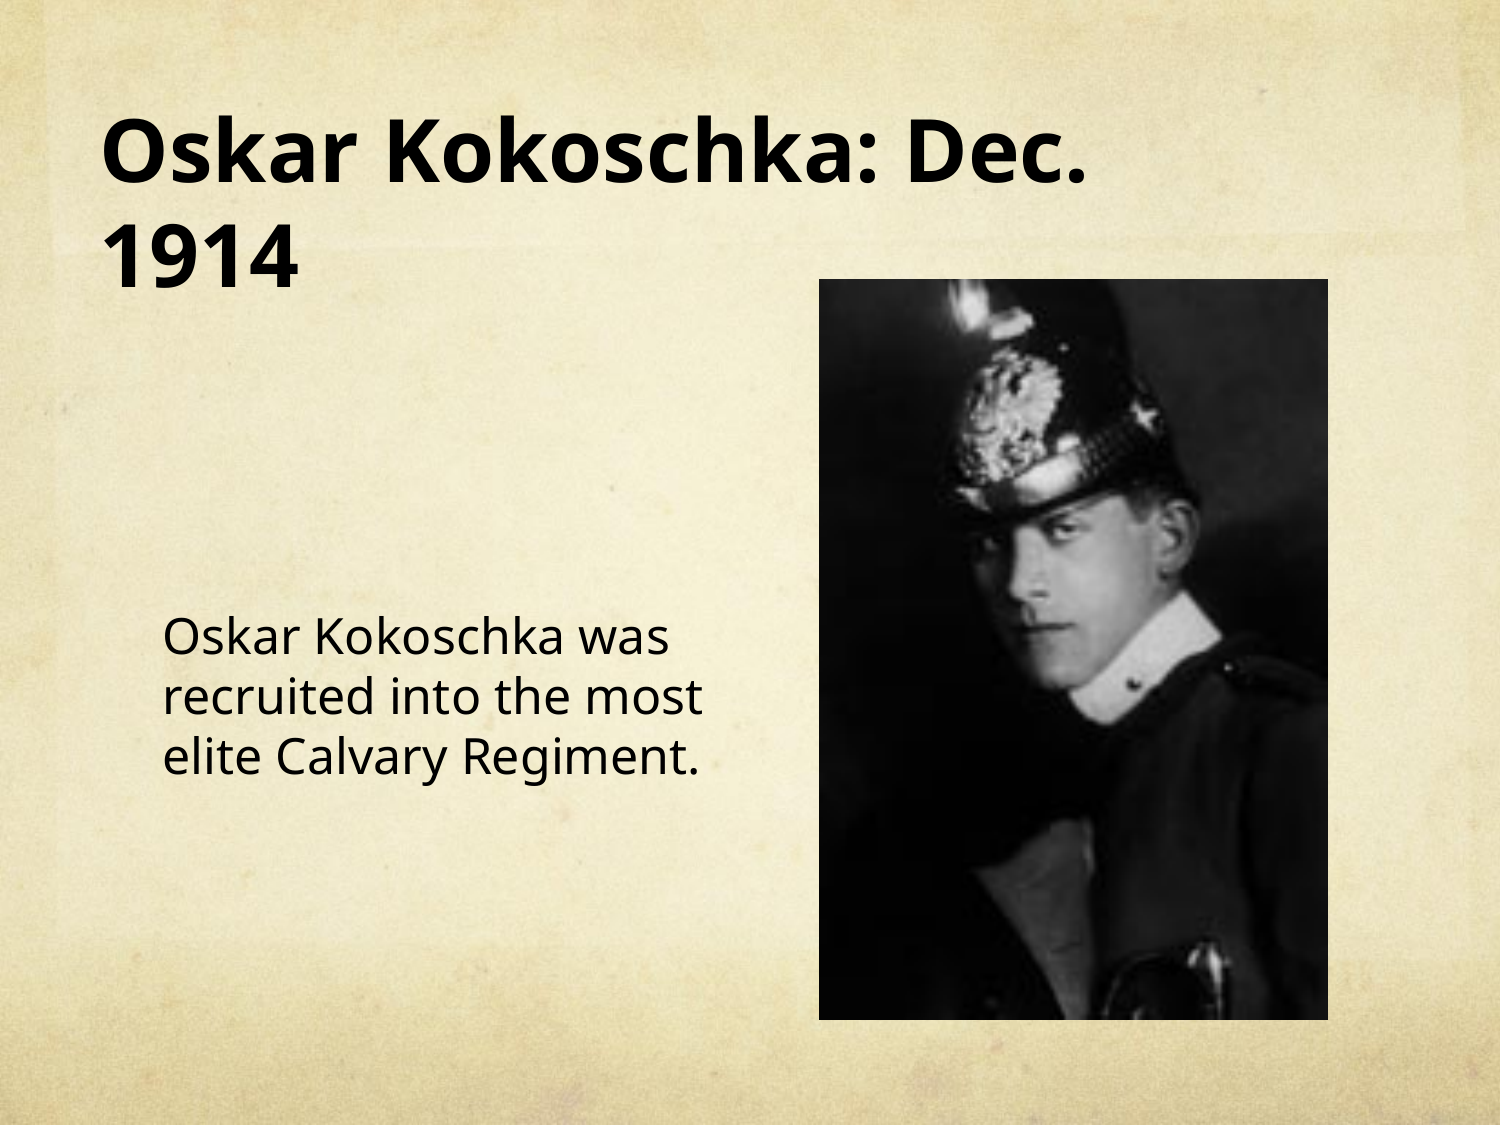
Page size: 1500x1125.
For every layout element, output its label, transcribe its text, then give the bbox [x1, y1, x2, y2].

text_box Oskar Kokoschka was recruited into the most elite Calvary Regiment. [147, 597, 755, 793]
text_box Oskar Kokoschka: Dec. 1914 [85, 87, 1232, 312]
picture [0, 0, 1500, 1125]
